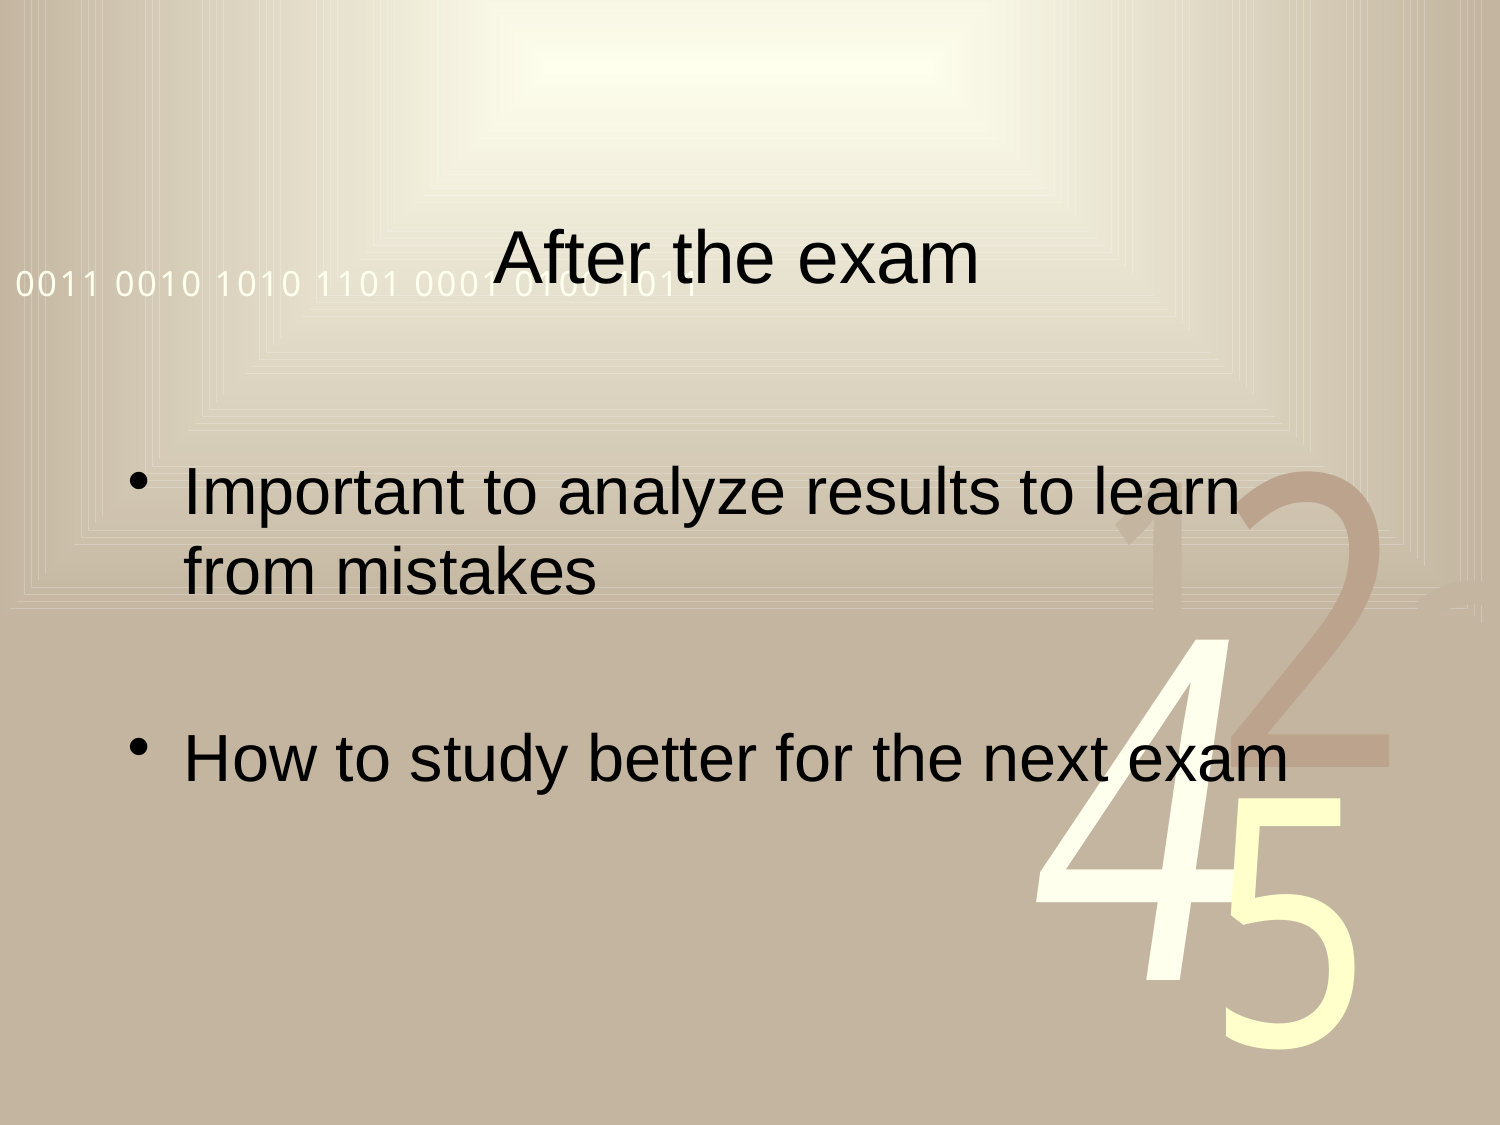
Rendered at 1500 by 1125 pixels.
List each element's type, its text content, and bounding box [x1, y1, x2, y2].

list Important to analyze results to learn from mistakes How to study better for the next exam [112, 440, 1388, 1001]
title After the exam [99, 159, 1376, 348]
